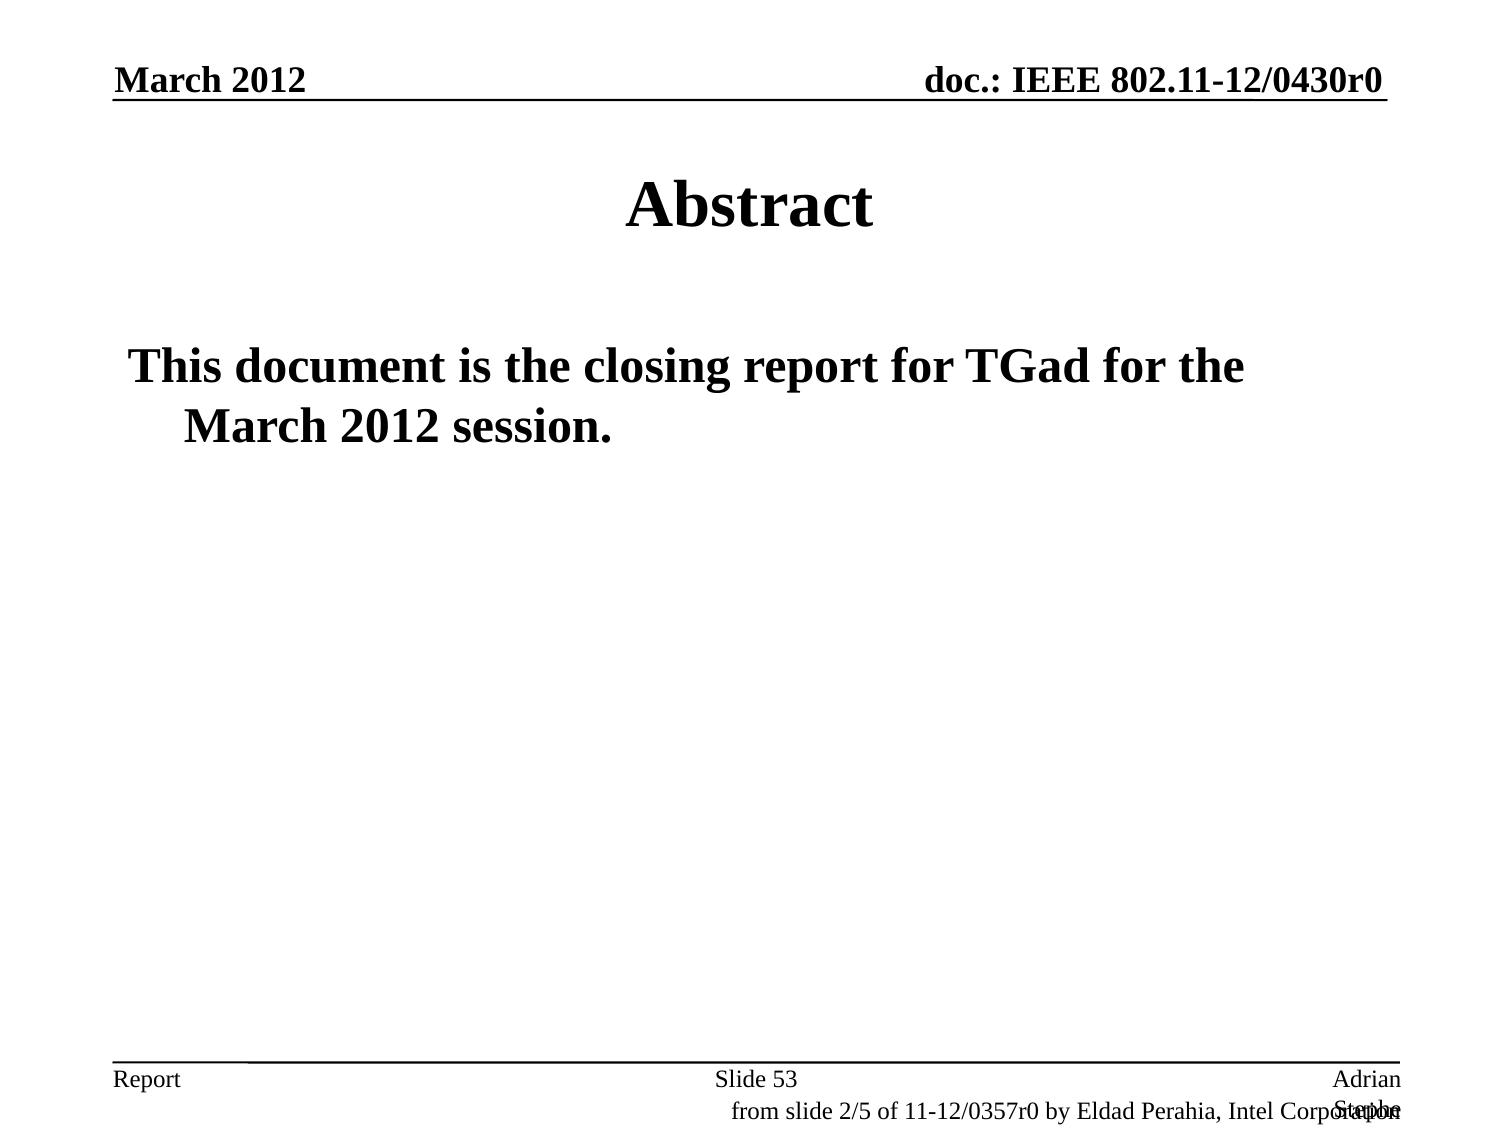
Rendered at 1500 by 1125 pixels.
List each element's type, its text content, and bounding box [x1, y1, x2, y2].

list This document is the closing report for TGad for the March 2012 session. [112, 324, 1388, 1000]
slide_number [114, 54, 374, 101]
title Abstract [112, 112, 1388, 288]
text_box from slide 2/5 of 11-12/0357r0 by Eldad Perahia, Intel Corporation [343, 1087, 1417, 1125]
slide_number Slide 53 [712, 1061, 800, 1087]
footer Adrian Stephens, Intel Corporation [1324, 1061, 1402, 1087]
